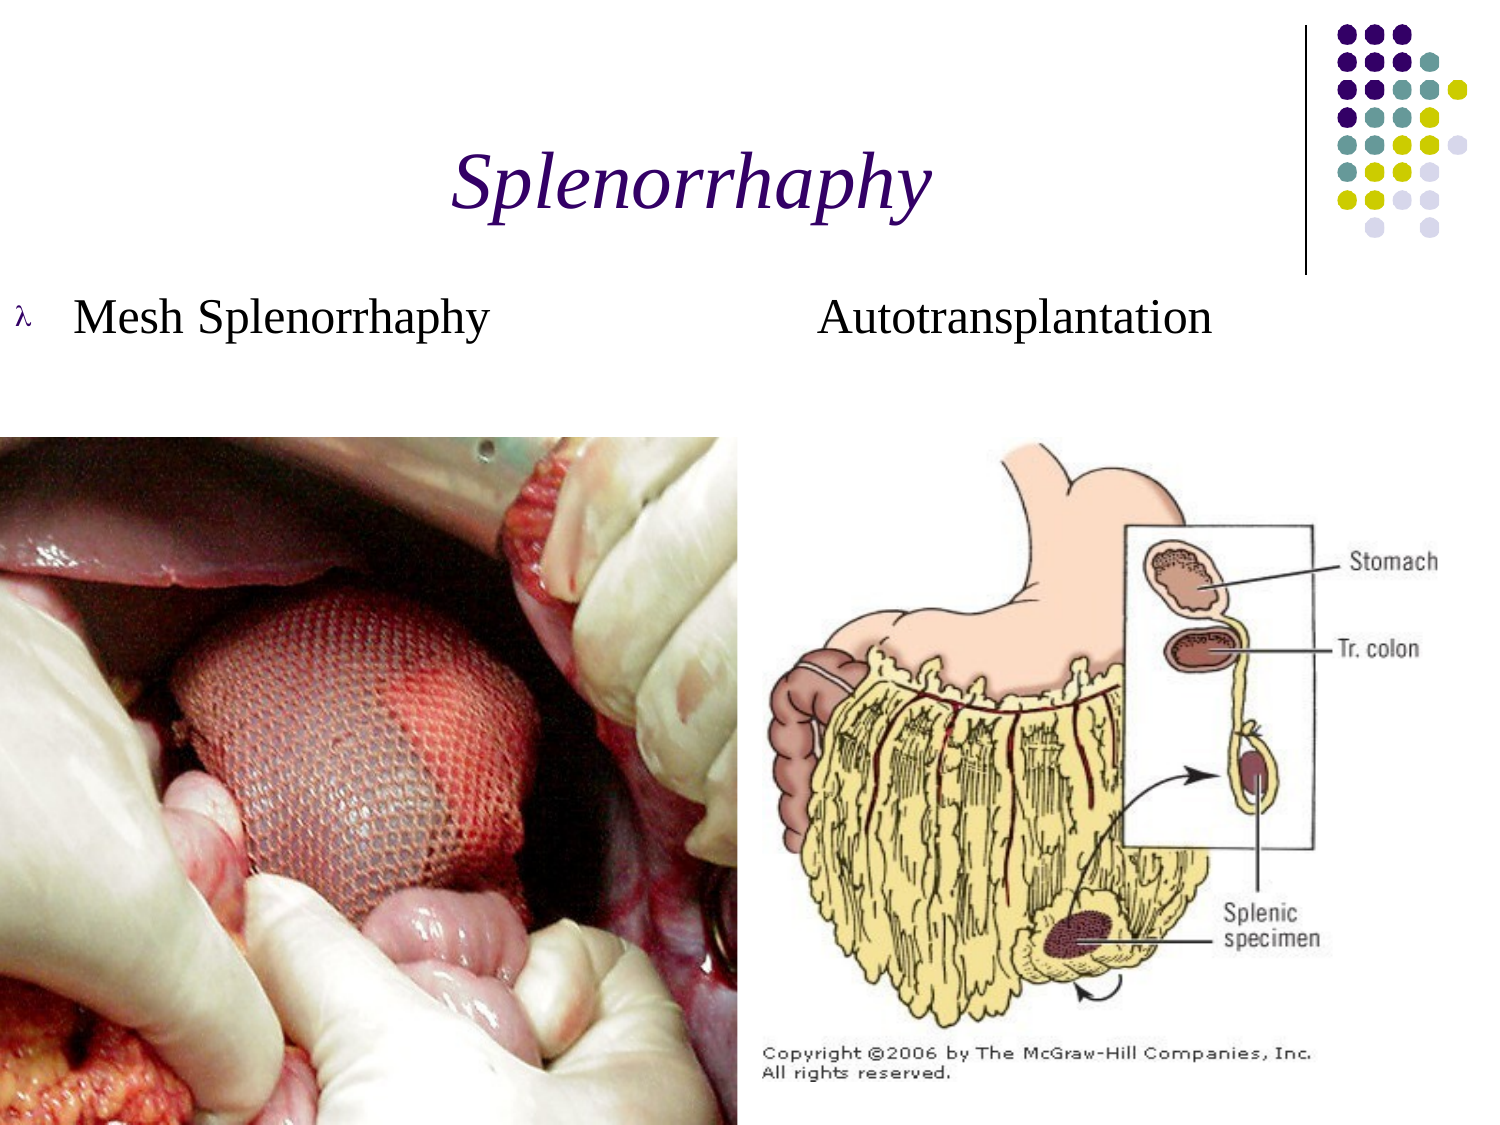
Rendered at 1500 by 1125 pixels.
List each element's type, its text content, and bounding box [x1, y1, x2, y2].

picture [1364, 217, 1385, 238]
picture [1337, 52, 1357, 72]
picture [1364, 135, 1385, 155]
picture [1364, 80, 1385, 100]
picture [1392, 80, 1412, 100]
picture [1419, 190, 1440, 210]
picture [1447, 80, 1468, 100]
picture [1419, 52, 1440, 72]
picture [1419, 217, 1440, 238]
picture [1364, 52, 1385, 72]
picture [1337, 107, 1357, 128]
picture [1364, 162, 1385, 182]
text_box  Mesh Splenorrhaphy Autotransplantation [12, 280, 1215, 345]
picture [1337, 190, 1357, 210]
picture [1392, 107, 1412, 128]
picture [1392, 162, 1412, 182]
picture [1447, 135, 1468, 155]
picture [1337, 24, 1357, 45]
picture [1392, 52, 1412, 72]
picture [1337, 80, 1357, 100]
picture [1419, 80, 1440, 100]
text_box [0, 437, 738, 1125]
picture [1337, 135, 1357, 155]
text_box Splenorrhaphy [449, 125, 938, 225]
picture [1337, 162, 1357, 182]
picture [1392, 135, 1412, 155]
picture [1364, 24, 1385, 45]
picture [1419, 135, 1440, 155]
picture [1419, 107, 1440, 128]
picture [1419, 162, 1440, 182]
picture [1364, 107, 1385, 128]
picture [1392, 24, 1412, 45]
picture [1364, 190, 1385, 210]
text_box [762, 437, 1438, 1082]
picture [1392, 190, 1412, 210]
